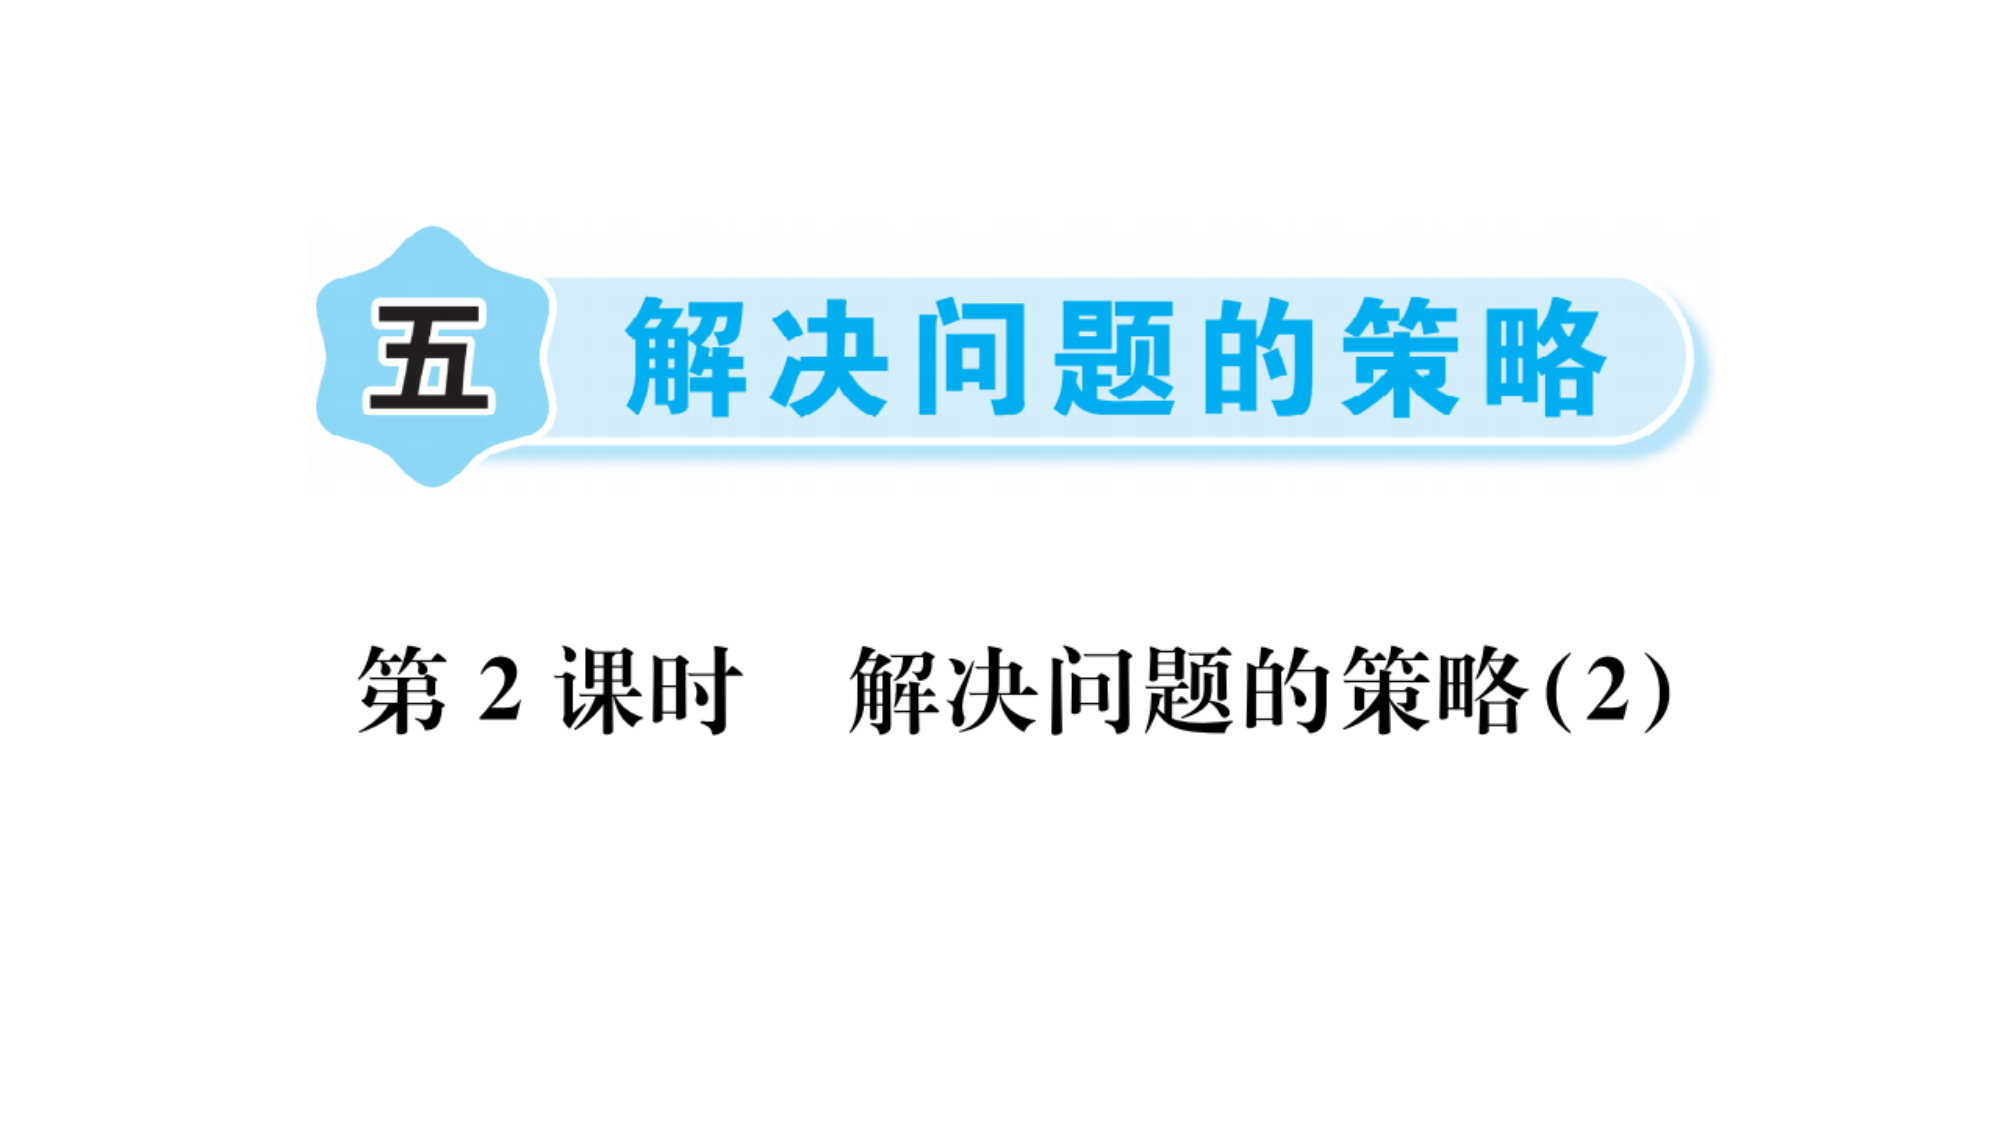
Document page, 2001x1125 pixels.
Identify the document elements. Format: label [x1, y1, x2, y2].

picture [293, 211, 1730, 503]
picture [337, 615, 1685, 758]
